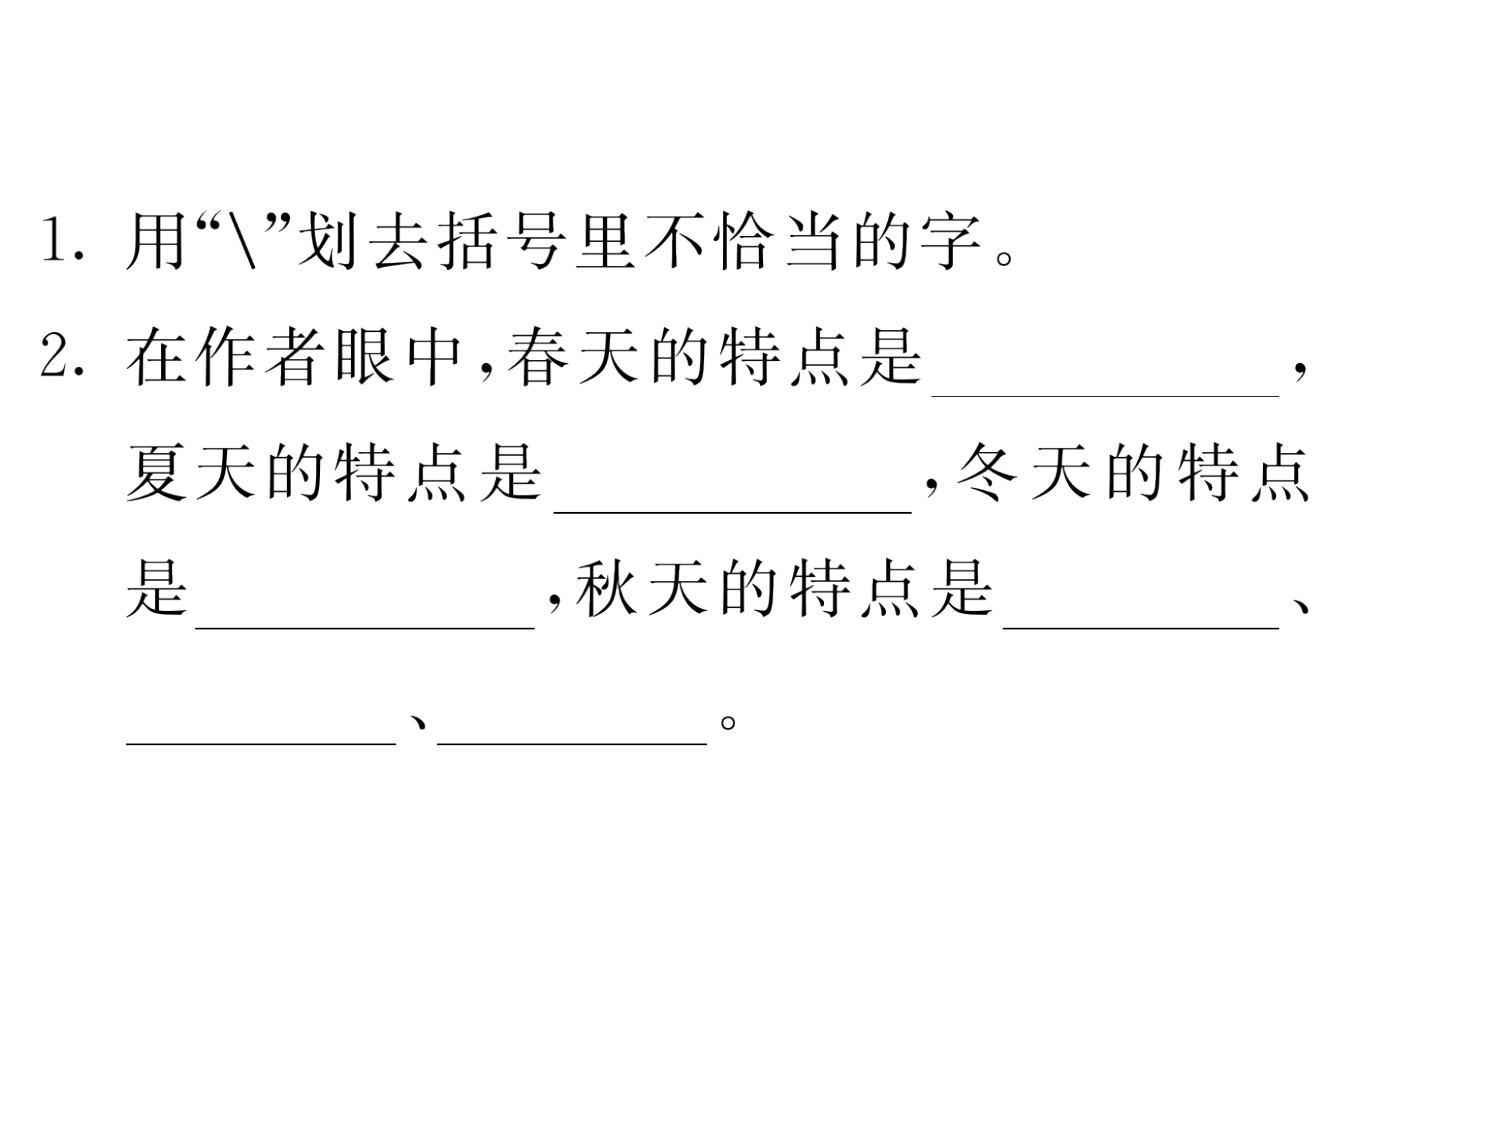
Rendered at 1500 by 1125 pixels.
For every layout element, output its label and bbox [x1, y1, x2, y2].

picture [35, 177, 1453, 764]
